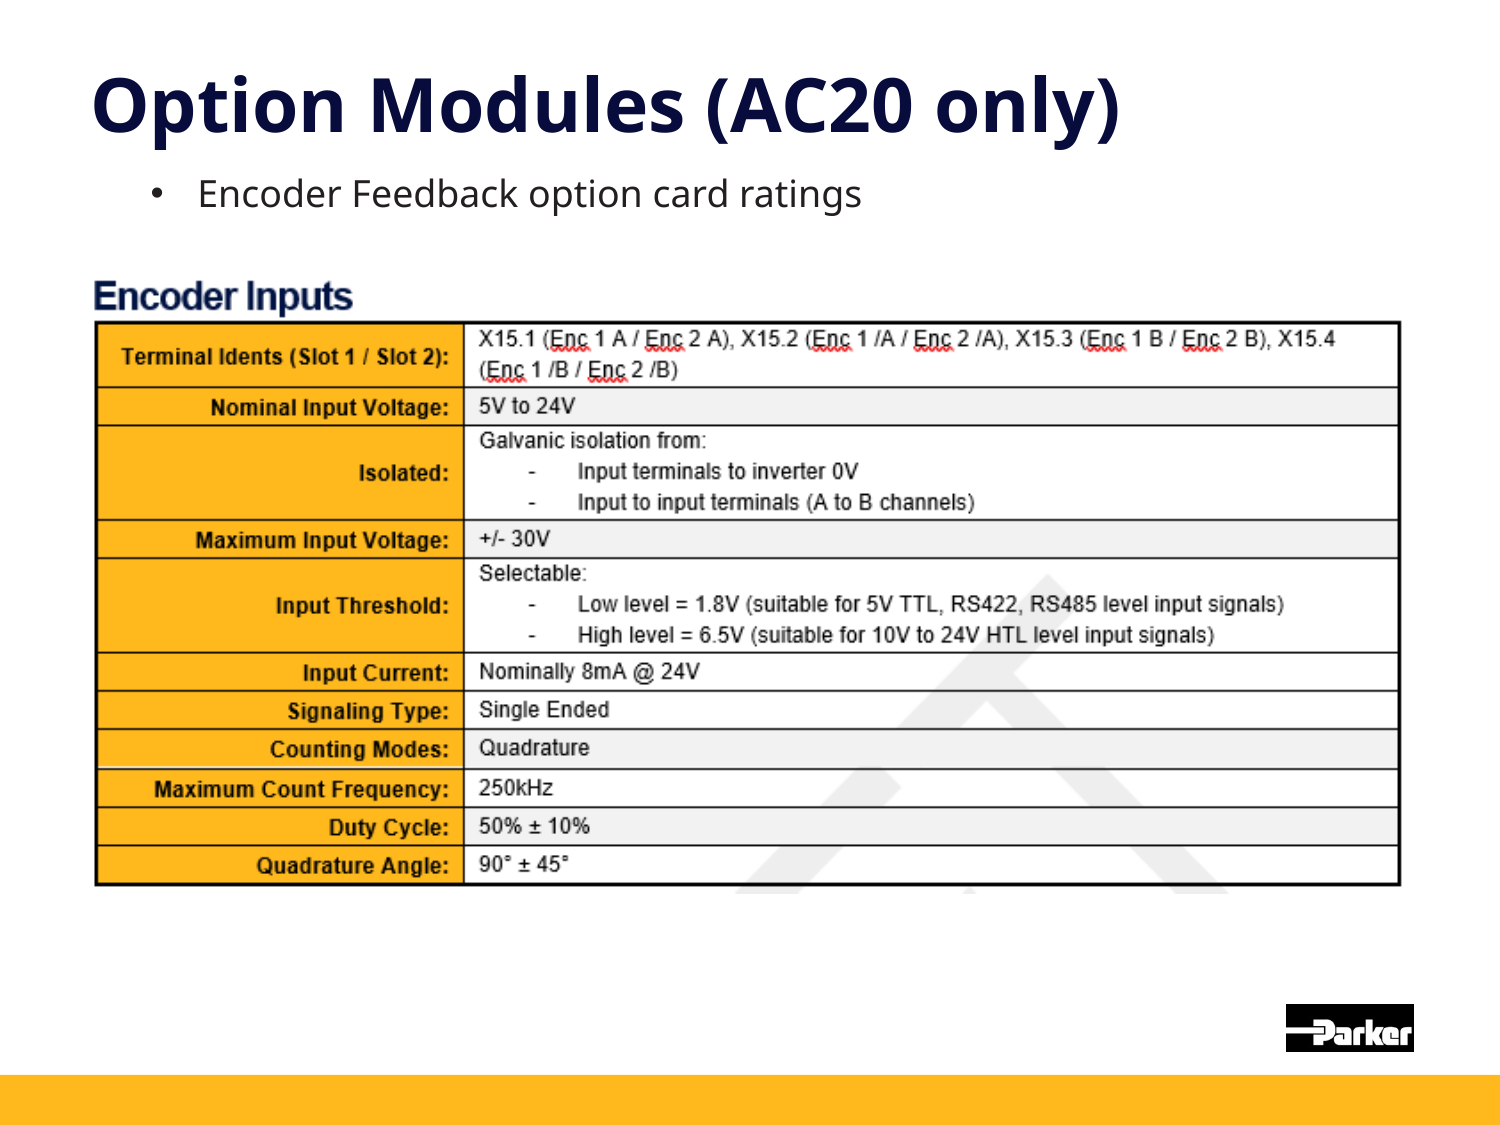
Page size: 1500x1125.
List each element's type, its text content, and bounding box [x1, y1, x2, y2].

title Option Modules (AC20 only) [74, 49, 1463, 163]
picture [1286, 1004, 1414, 1052]
text_box Encoder Feedback option card ratings [135, 162, 1067, 223]
picture [86, 274, 1414, 894]
